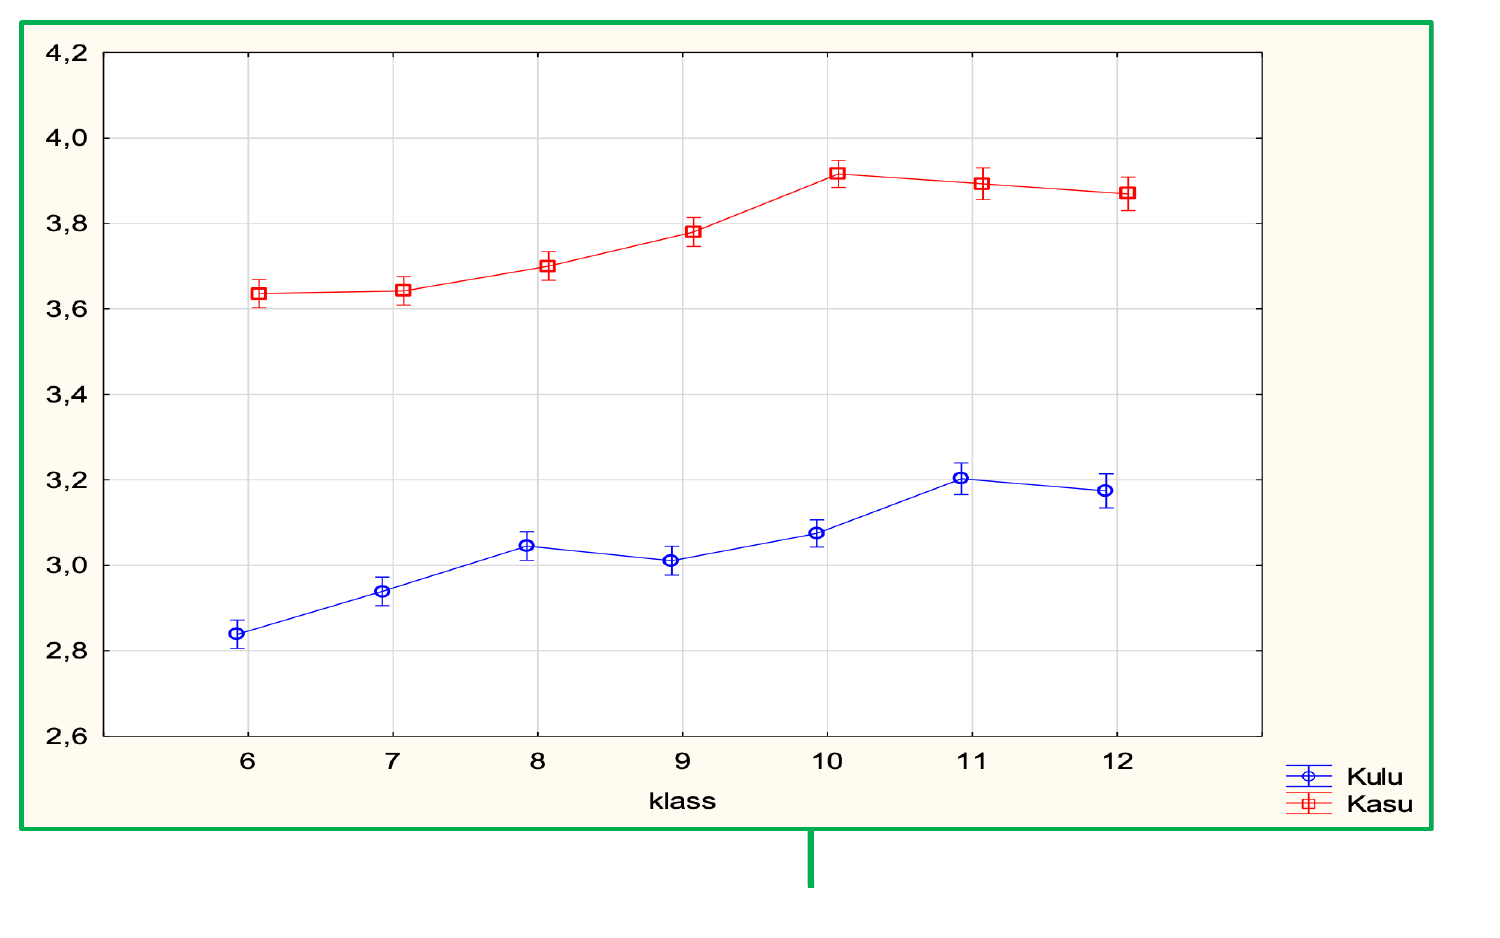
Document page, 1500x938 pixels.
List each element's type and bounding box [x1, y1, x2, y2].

picture [18, 20, 1434, 831]
